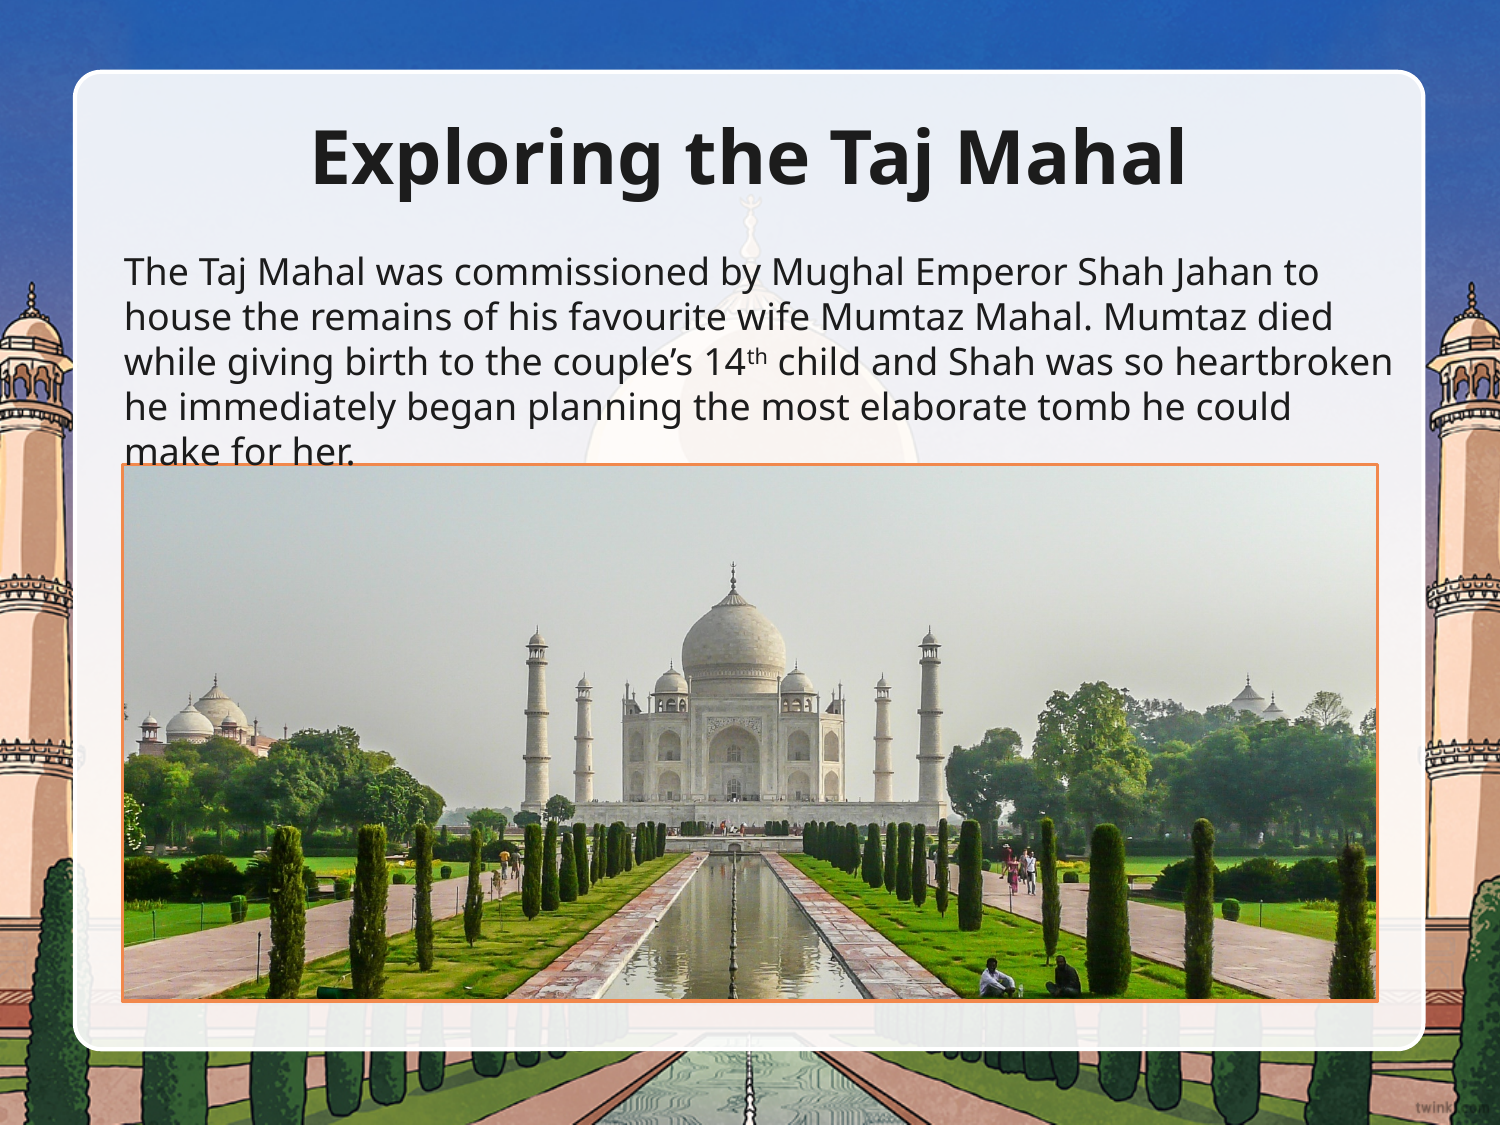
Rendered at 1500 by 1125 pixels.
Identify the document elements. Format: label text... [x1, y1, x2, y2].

title Exploring the Taj Mahal [73, 76, 1426, 244]
picture [0, 0, 1500, 1125]
text_box The Taj Mahal was commissioned by Mughal Emperor Shah Jahan to house the remains of his favourite wife Mumtaz Mahal. Mumtaz died while giving birth to the couple’s 14th child and Shah was so heartbroken he immediately began planning the most elaborate tomb he could make for her. [123, 248, 1397, 474]
